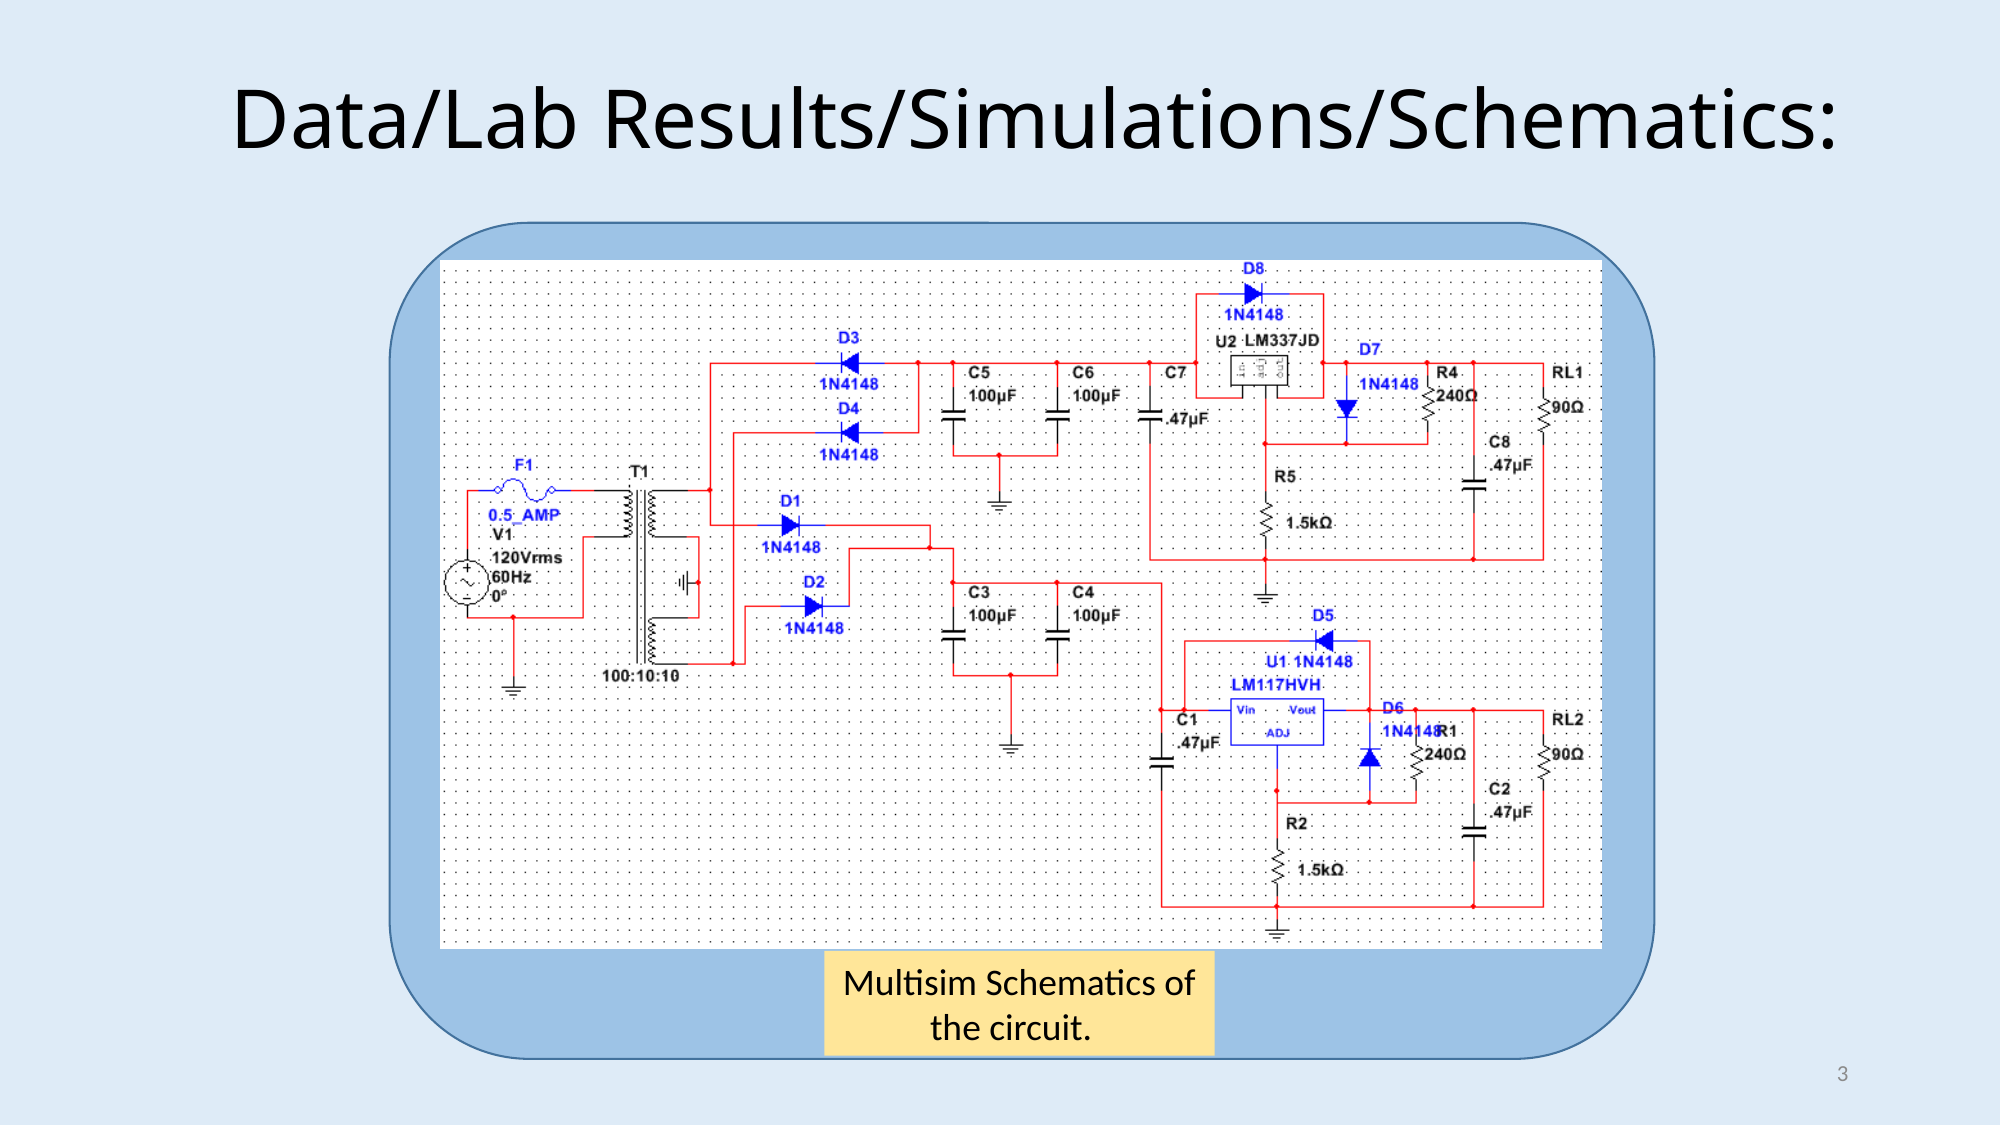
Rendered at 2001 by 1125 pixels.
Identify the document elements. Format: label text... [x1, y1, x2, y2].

text_box Multisim Schematics of the circuit. [824, 950, 1215, 1056]
title Data/Lab Results/Simulations/Schematics: [126, 40, 1947, 303]
text_box [388, 303, 1656, 1060]
slide_number 3 [1413, 1042, 1864, 1103]
picture [440, 260, 1602, 949]
